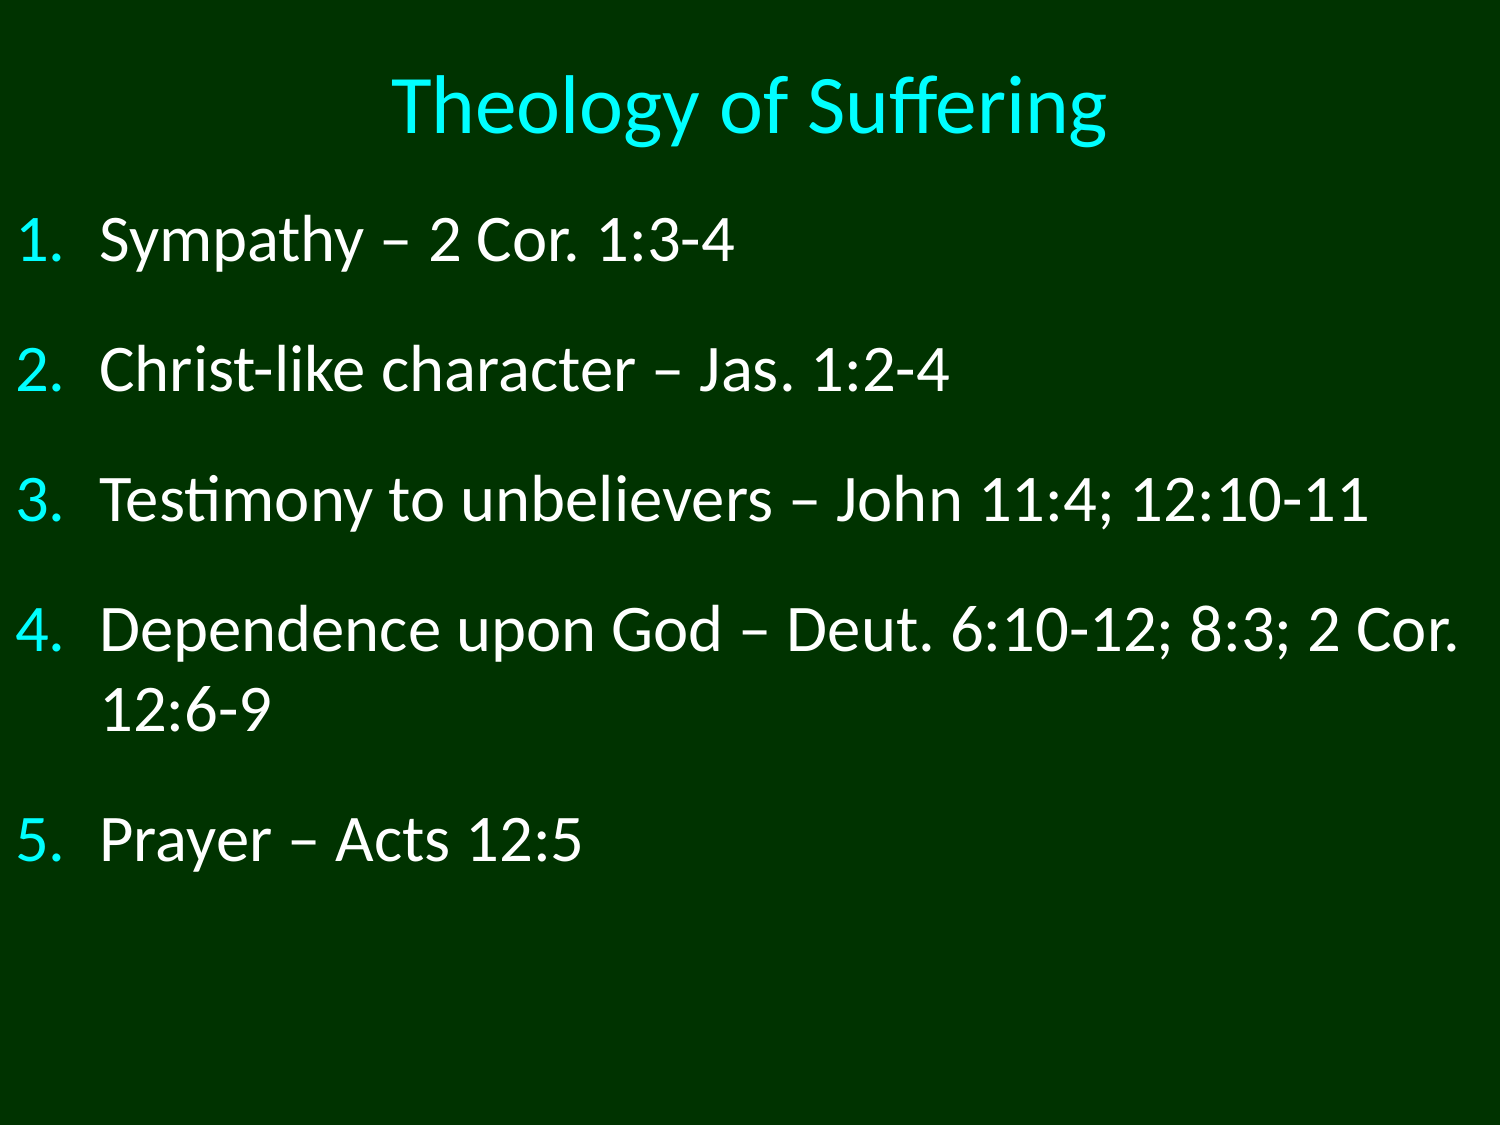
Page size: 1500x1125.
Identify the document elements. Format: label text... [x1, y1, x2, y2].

title Theology of Suffering [368, 37, 1132, 163]
list Sympathy – 2 Cor. 1:3-4 Christ-like character – Jas. 1:2-4 Testimony to unbelievers – John 11:4; 12:10-11 Dependence upon God – Deut. 6:10-12; 8:3; 2 Cor. 12:6-9 Prayer – Acts 12:5 [0, 187, 1500, 976]
